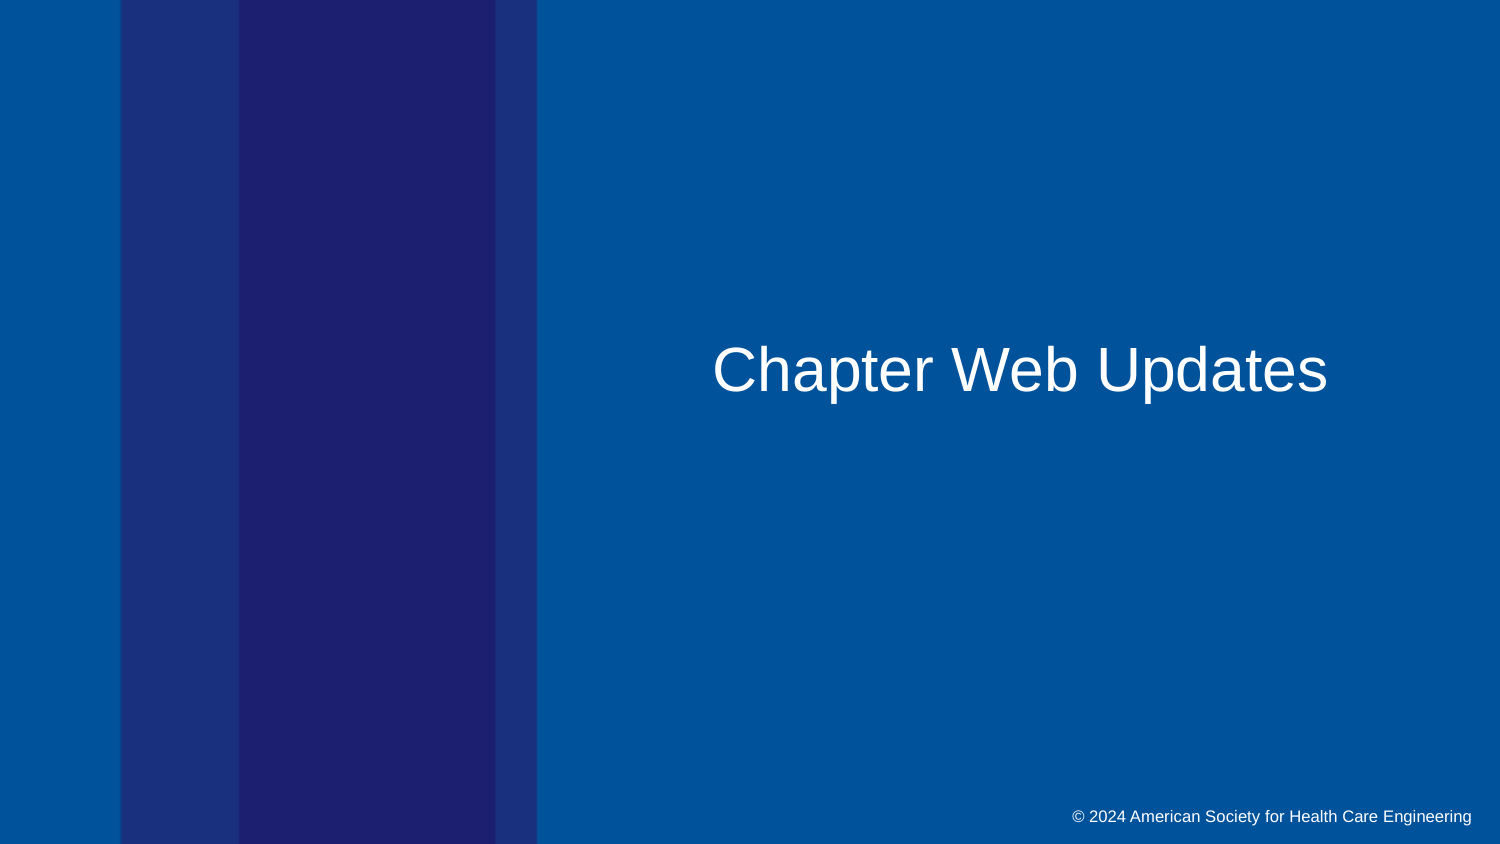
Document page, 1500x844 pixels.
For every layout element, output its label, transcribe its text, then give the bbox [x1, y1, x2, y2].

picture [0, 0, 1500, 844]
title Chapter Web Updates [712, 329, 1463, 497]
